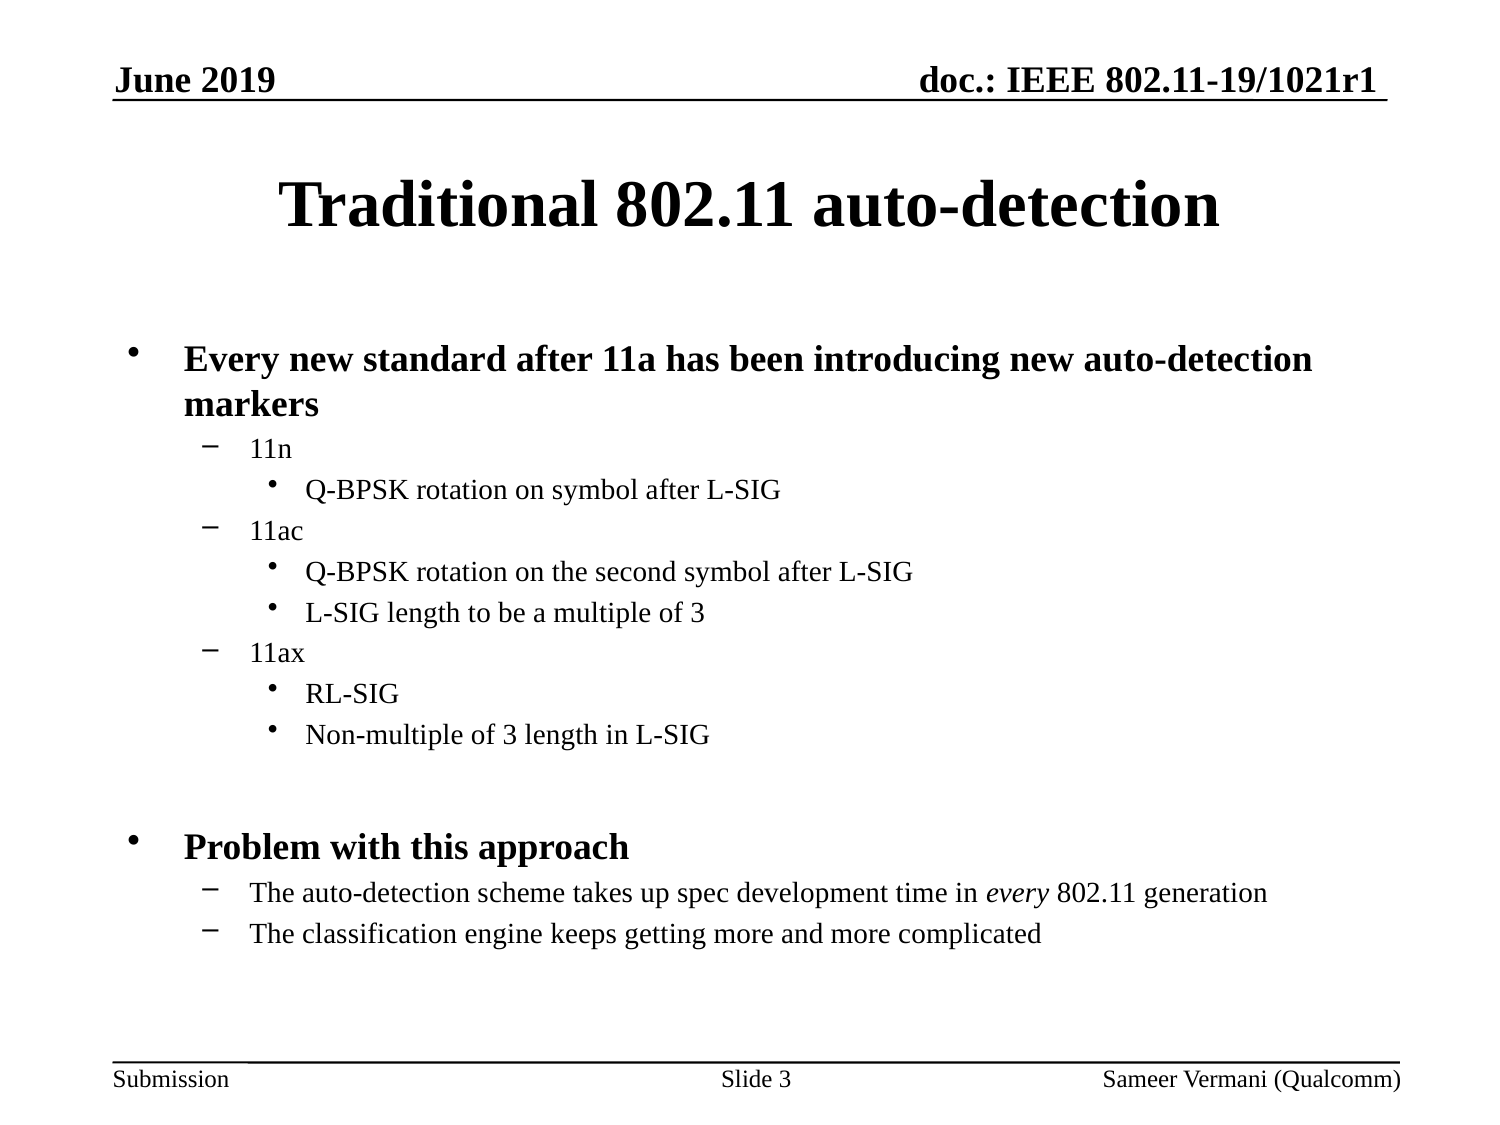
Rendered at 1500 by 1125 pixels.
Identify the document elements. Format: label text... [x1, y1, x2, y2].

title Traditional 802.11 auto-detection [112, 112, 1388, 288]
slide_number Slide 3 [720, 1061, 792, 1093]
footer Sameer Vermani (Qualcomm) [1097, 1061, 1402, 1093]
list Every new standard after 11a has been introducing new auto-detection markers 11n Q-BPSK rotation on symbol after L-SIG 11ac Q-BPSK rotation on the second symbol after L-SIG L-SIG length to be a multiple of 3 11ax RL-SIG Non-multiple of 3 length in L-SIG Problem with this approach The auto-detection scheme takes up spec development time in every 802.11 generation The classification engine keeps getting more and more complicated [112, 326, 1388, 1002]
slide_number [114, 54, 278, 101]
